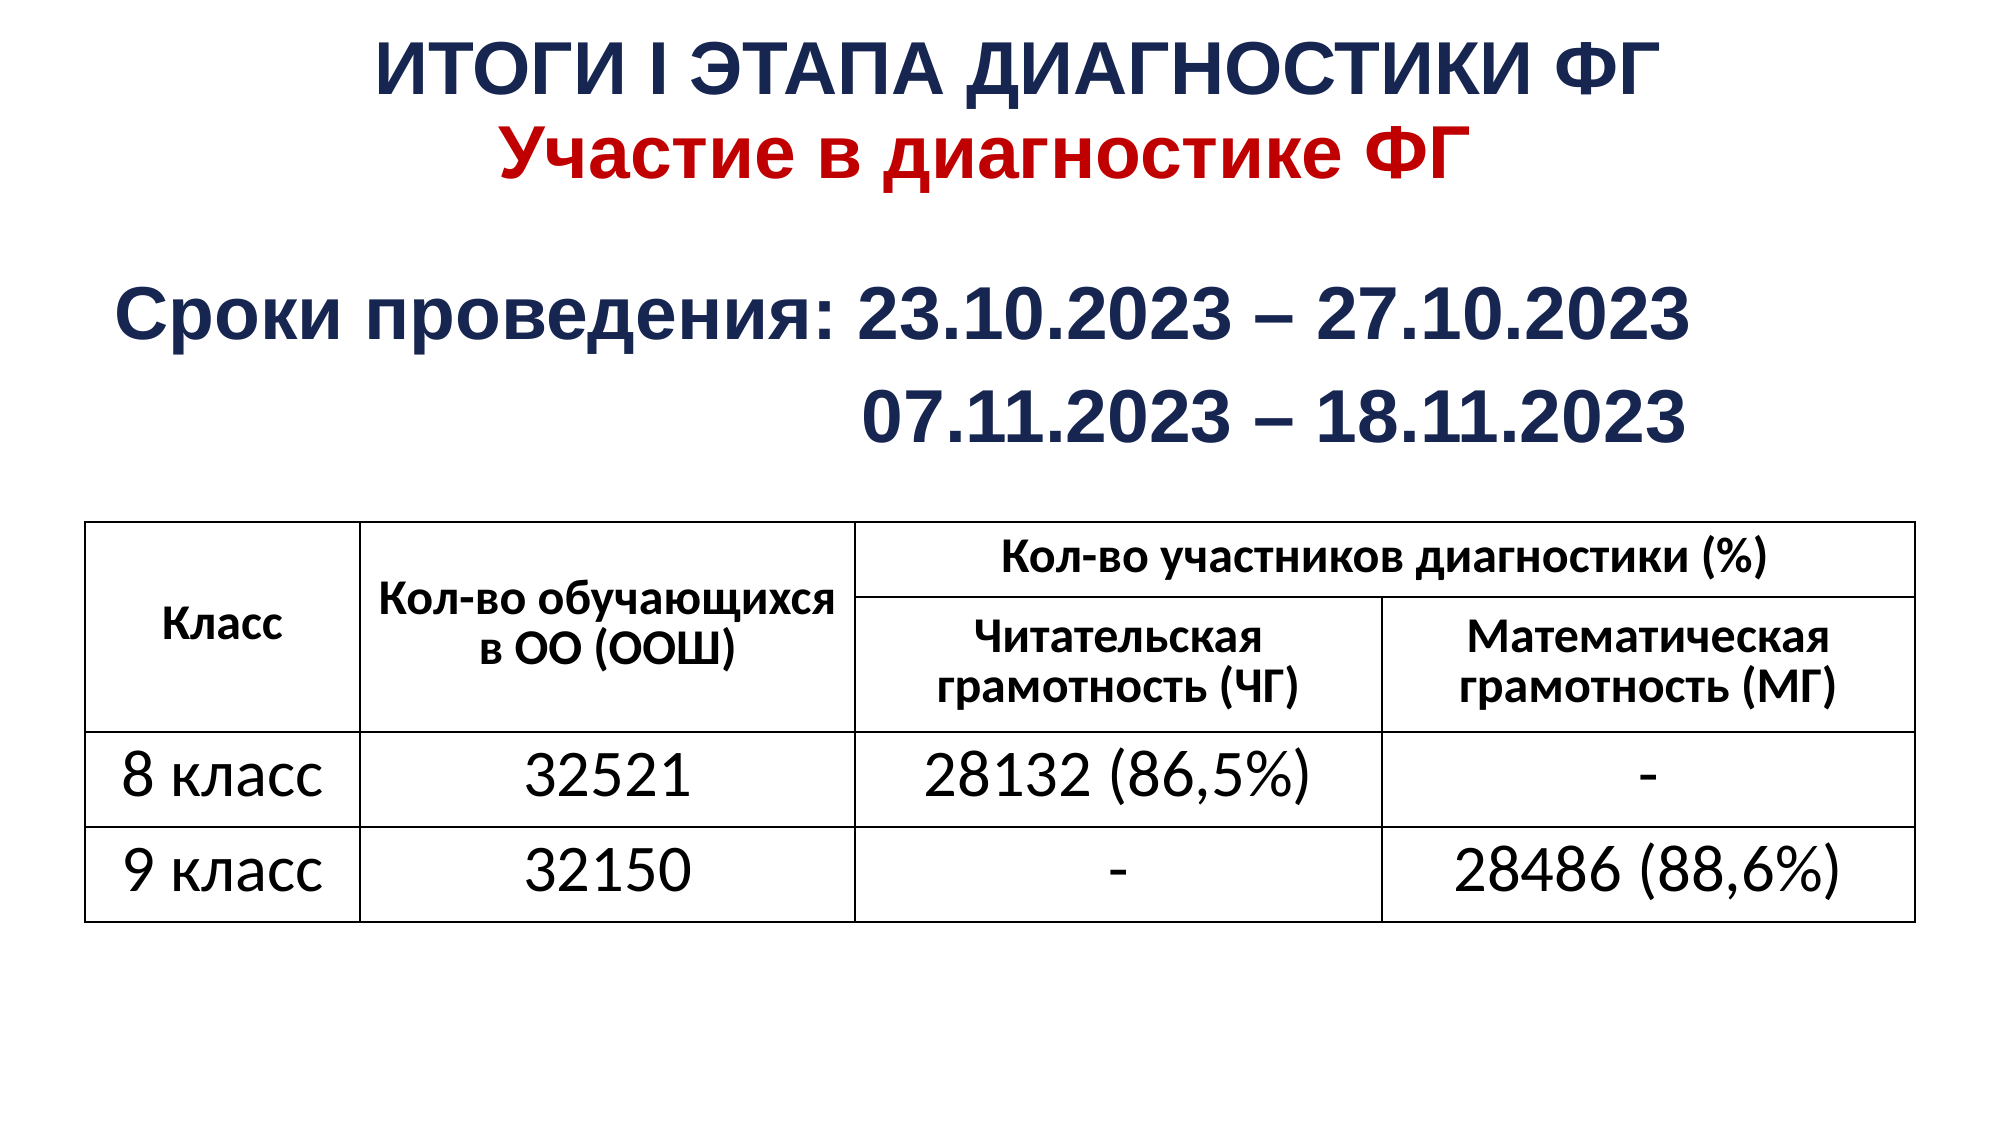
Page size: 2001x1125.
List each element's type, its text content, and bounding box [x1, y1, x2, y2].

table_cell - [1383, 733, 1914, 826]
table_cell 28486 (88,6%) [1383, 828, 1914, 921]
table_header Класс [86, 523, 359, 731]
table_cell 8 класс [86, 733, 359, 826]
table_cell 28132 (86,5%) [856, 733, 1381, 826]
table_header Кол-во обучающихся в ОО (ООШ) [361, 523, 854, 731]
text_box Участие в диагностике ФГ [209, 117, 1760, 201]
table_cell - [856, 828, 1381, 921]
table_header Кол-во участников диагностики (%) [856, 523, 1914, 596]
text_box Сроки проведения: 23.10.2023 – 27.10.2023 07.11.2023 – 18.11.2023 [99, 257, 1870, 465]
table_cell Читательская грамотность (ЧГ) [856, 598, 1381, 731]
text_box ИТОГИ I ЭТАПА ДИАГНОСТИКИ ФГ [28, 11, 2000, 117]
table_cell 32521 [361, 733, 854, 826]
table_cell 9 класс [86, 828, 359, 921]
table_cell 32150 [361, 828, 854, 921]
table_cell Математическая грамотность (МГ) [1383, 598, 1914, 731]
